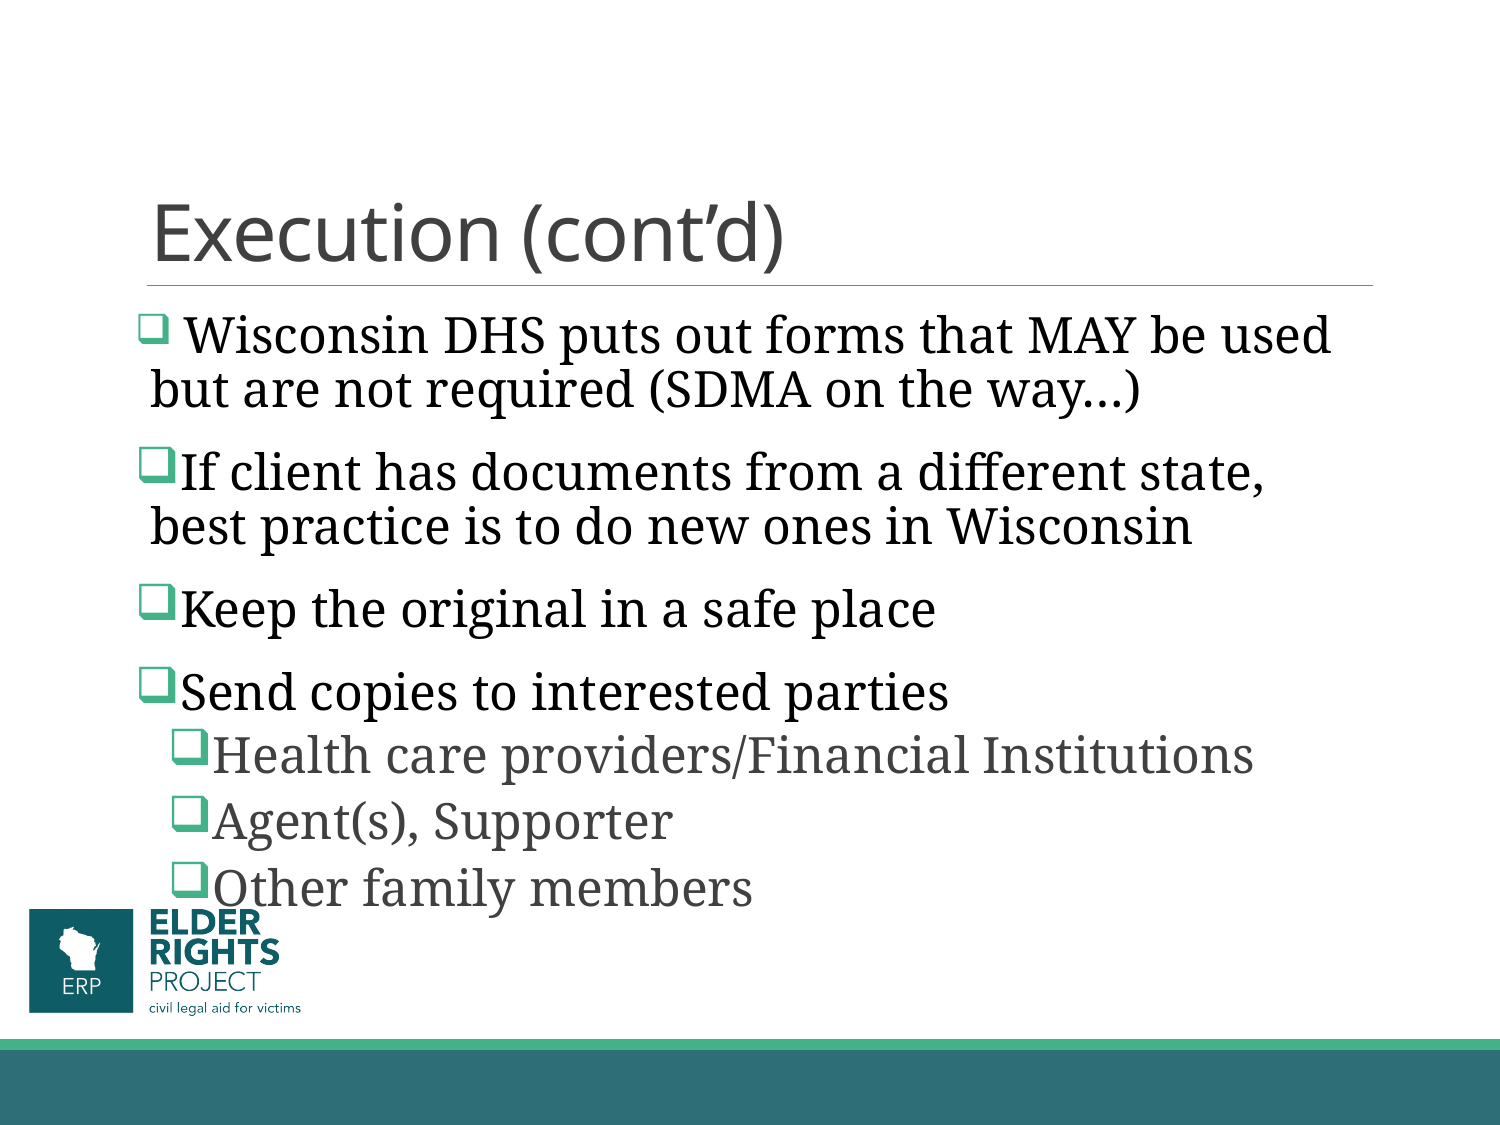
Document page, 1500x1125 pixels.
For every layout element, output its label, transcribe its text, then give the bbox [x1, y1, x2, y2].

title Execution (cont’d) [135, 47, 1373, 285]
list Wisconsin DHS puts out forms that MAY be used but are not required (SDMA on the way…) If client has documents from a different state, best practice is to do new ones in Wisconsin Keep the original in a safe place Send copies to interested parties Health care providers/Financial Institutions Agent(s), Supporter Other family members [135, 302, 1373, 963]
picture [29, 909, 301, 1016]
